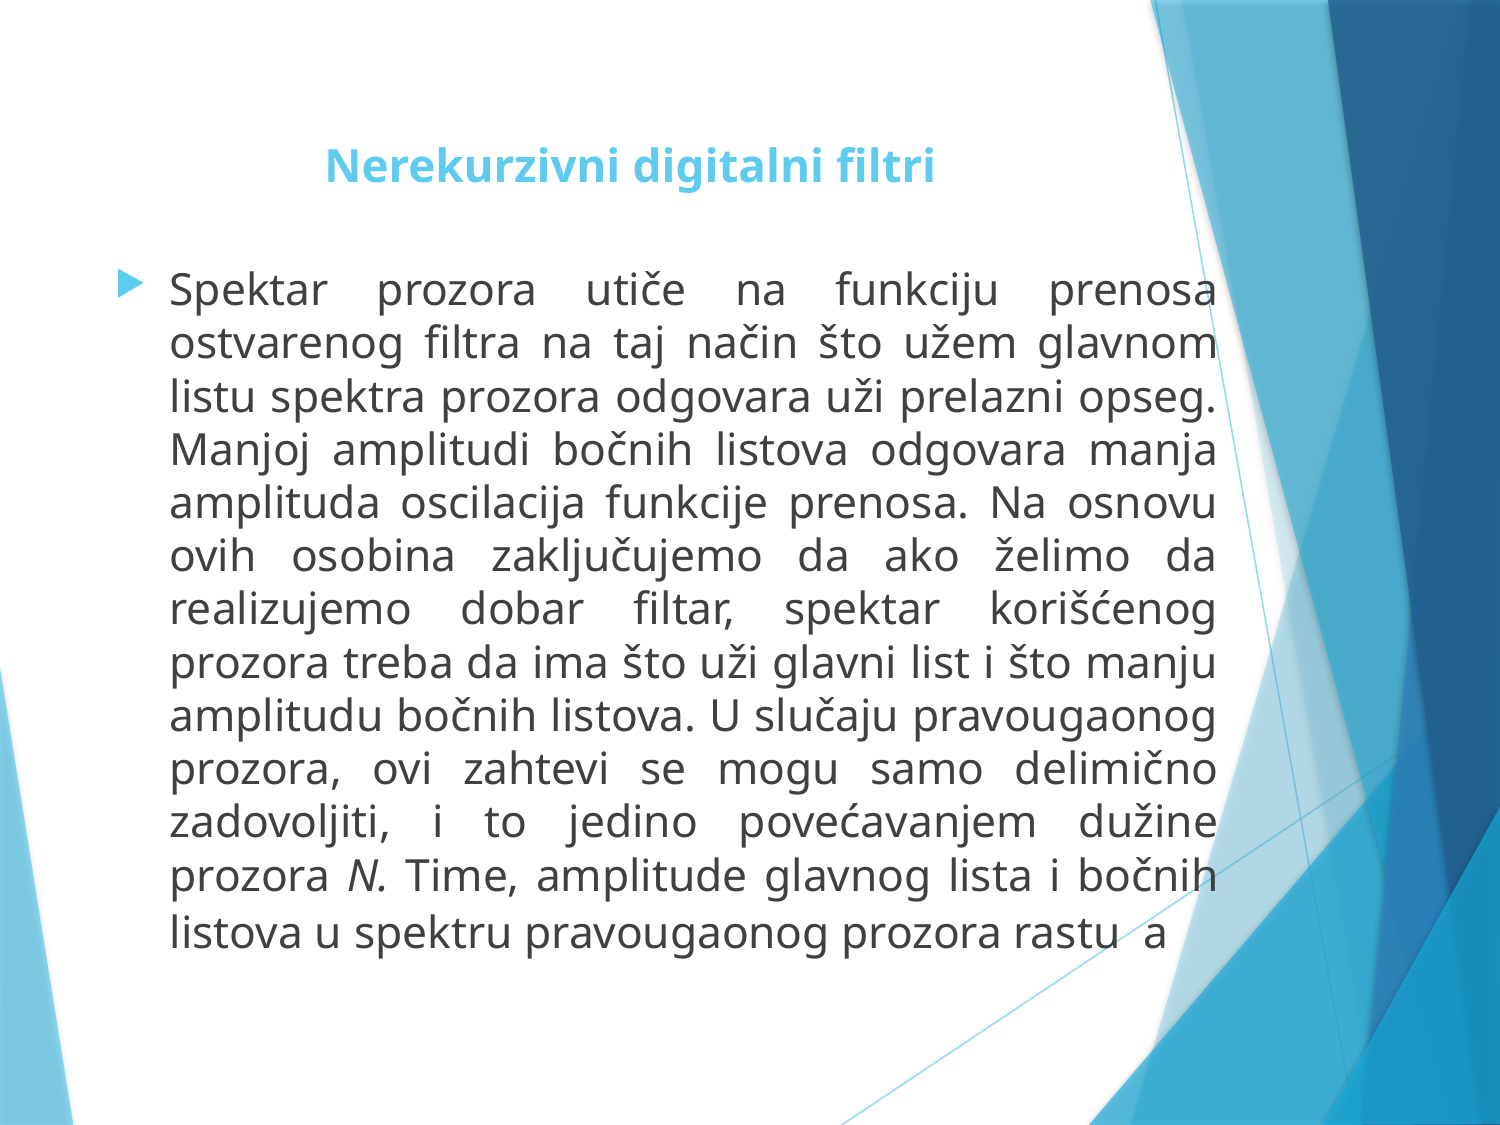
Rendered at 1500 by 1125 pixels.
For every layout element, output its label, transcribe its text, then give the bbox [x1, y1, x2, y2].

title Nerekurzivni digitalni filtri [99, 99, 1142, 224]
list Spektar prozora utiče na funkciju prenosa ostvarenog filtra na taj način što užem glavnom listu spektra prozora odgovara uži prelazni opseg. Manjoj amplitudi bočnih listova odgovara manja amplituda oscilacija funkcije prenosa. Na osnovu ovih osobina zaključujemo da ako želimo da realizujemo dobar filtar, spektar korišćenog prozora treba da ima što uži glavni list i što manju amplitudu bočnih listova. U slučaju pravougaonog prozora, ovi zahtevi se mogu samo delimično zadovoljiti, i to jedino povećavanjem dužine prozora N. Time, amplitude glavnog lista i bočnih listova u spektru pravougaonog prozora rastu a [99, 253, 1234, 991]
